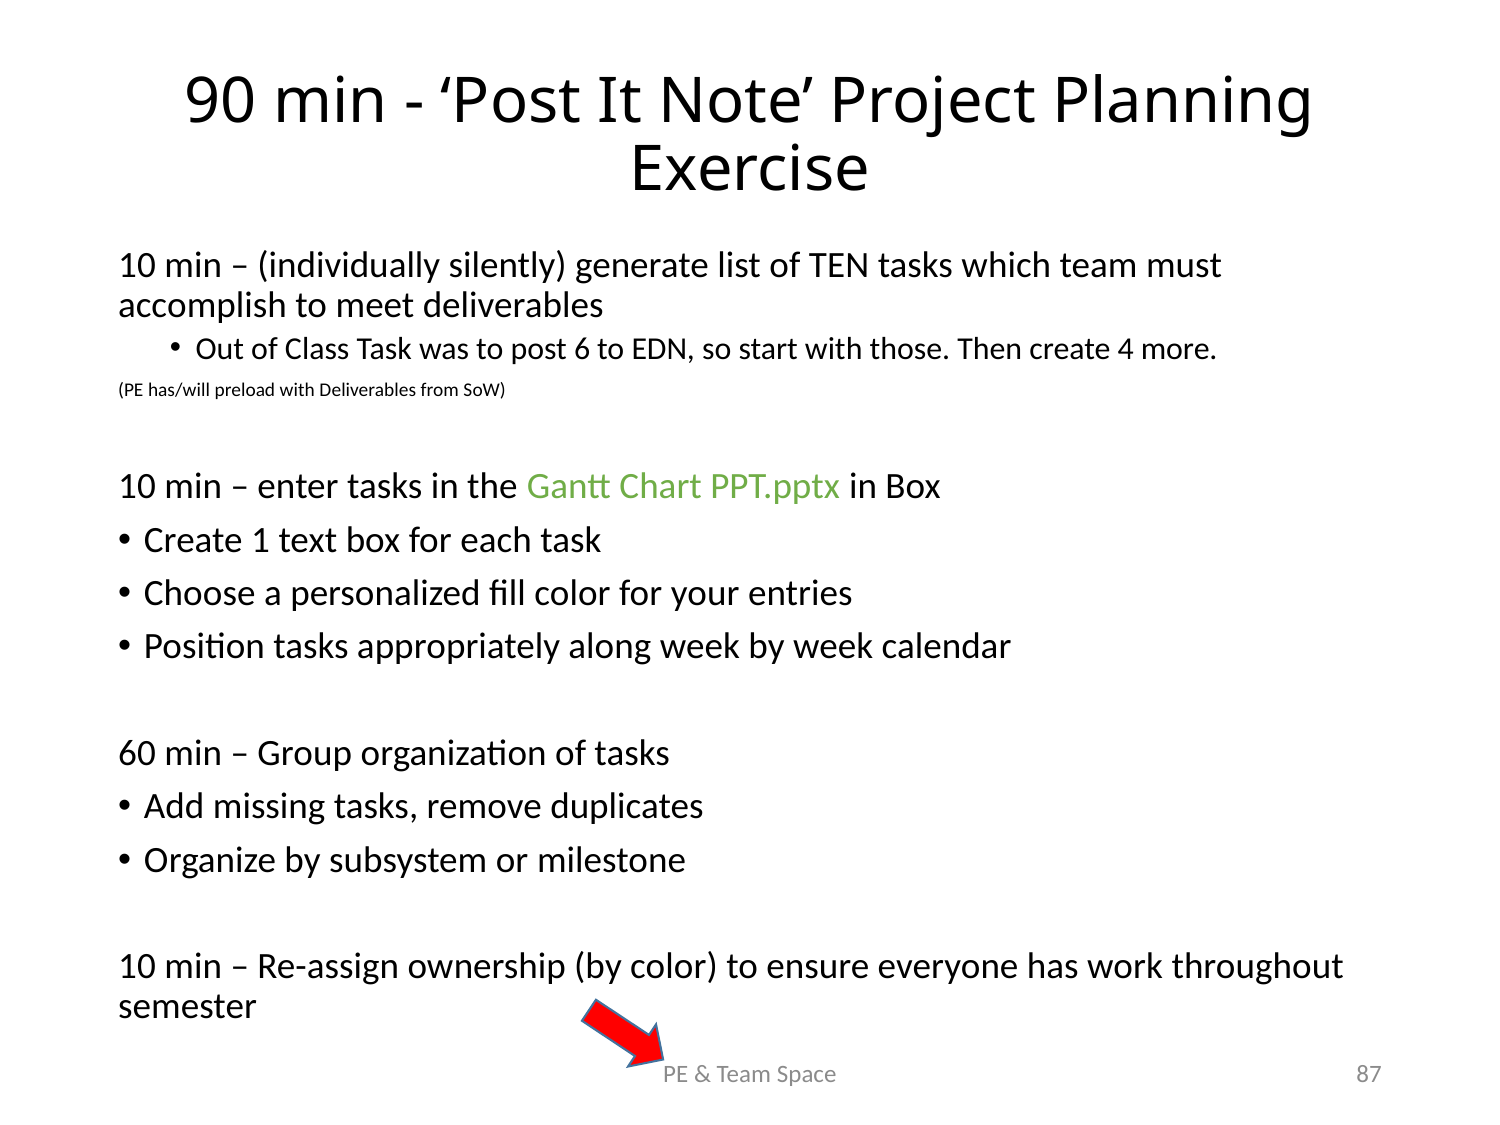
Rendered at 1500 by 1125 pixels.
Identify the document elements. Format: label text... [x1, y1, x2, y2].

text_box [580, 998, 665, 1069]
footer PE & Team Space [496, 1042, 1004, 1103]
title 90 min - ‘Post It Note’ Project Planning Exercise [103, 59, 1397, 213]
slide_number 87 [1059, 1042, 1397, 1103]
list 10 min – (individually silently) generate list of TEN tasks which team must accomplish to meet deliverables Out of Class Task was to post 6 to EDN, so start with those. Then create 4 more. (PE has/will preload with Deliverables from SoW) 10 min – enter tasks in the Gantt Chart PPT.pptx in Box Create 1 text box for each task Choose a personalized fill color for your entries Position tasks appropriately along week by week calendar 60 min – Group organization of tasks Add missing tasks, remove duplicates Organize by subsystem or milestone 10 min – Re-assign ownership (by color) to ensure everyone has work throughout semester [103, 237, 1397, 1043]
